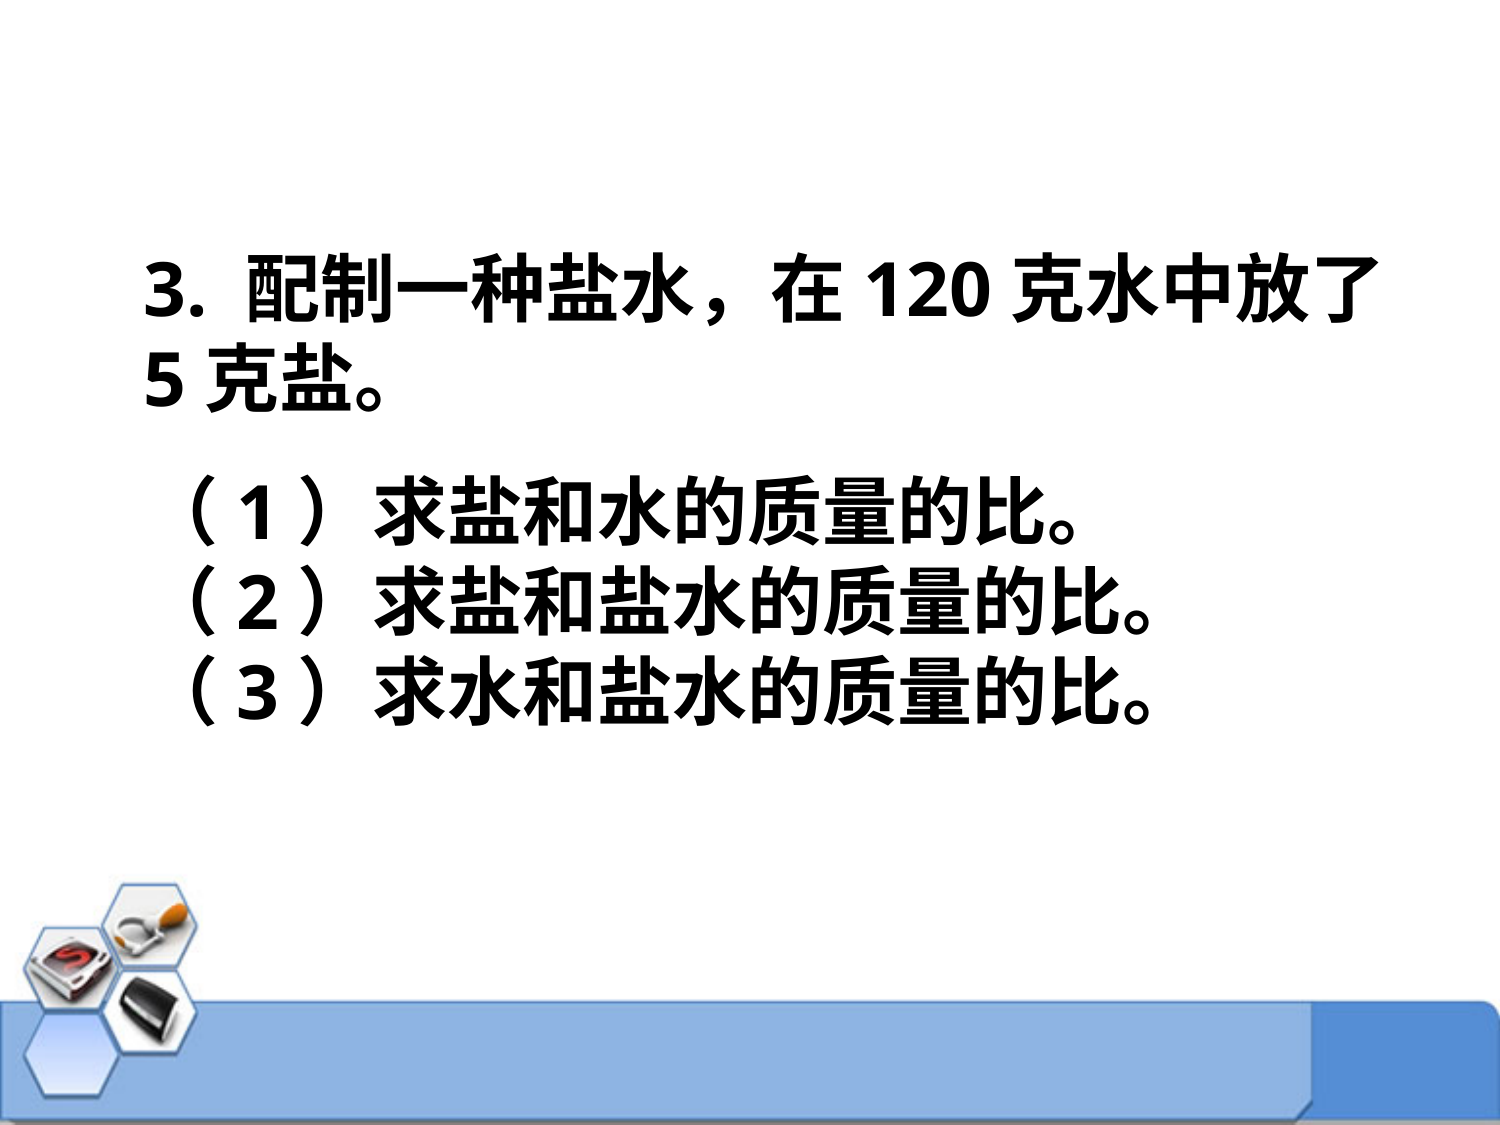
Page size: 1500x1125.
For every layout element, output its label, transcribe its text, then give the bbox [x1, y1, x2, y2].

picture [0, 0, 1500, 1125]
text_box （1）求盐和水的质量的比。 （2）求盐和盐水的质量的比。 （3）求水和盐水的质量的比。 [128, 456, 1407, 742]
text_box 3. 配制一种盐水，在120克水中放了5克盐。 [128, 234, 1407, 430]
